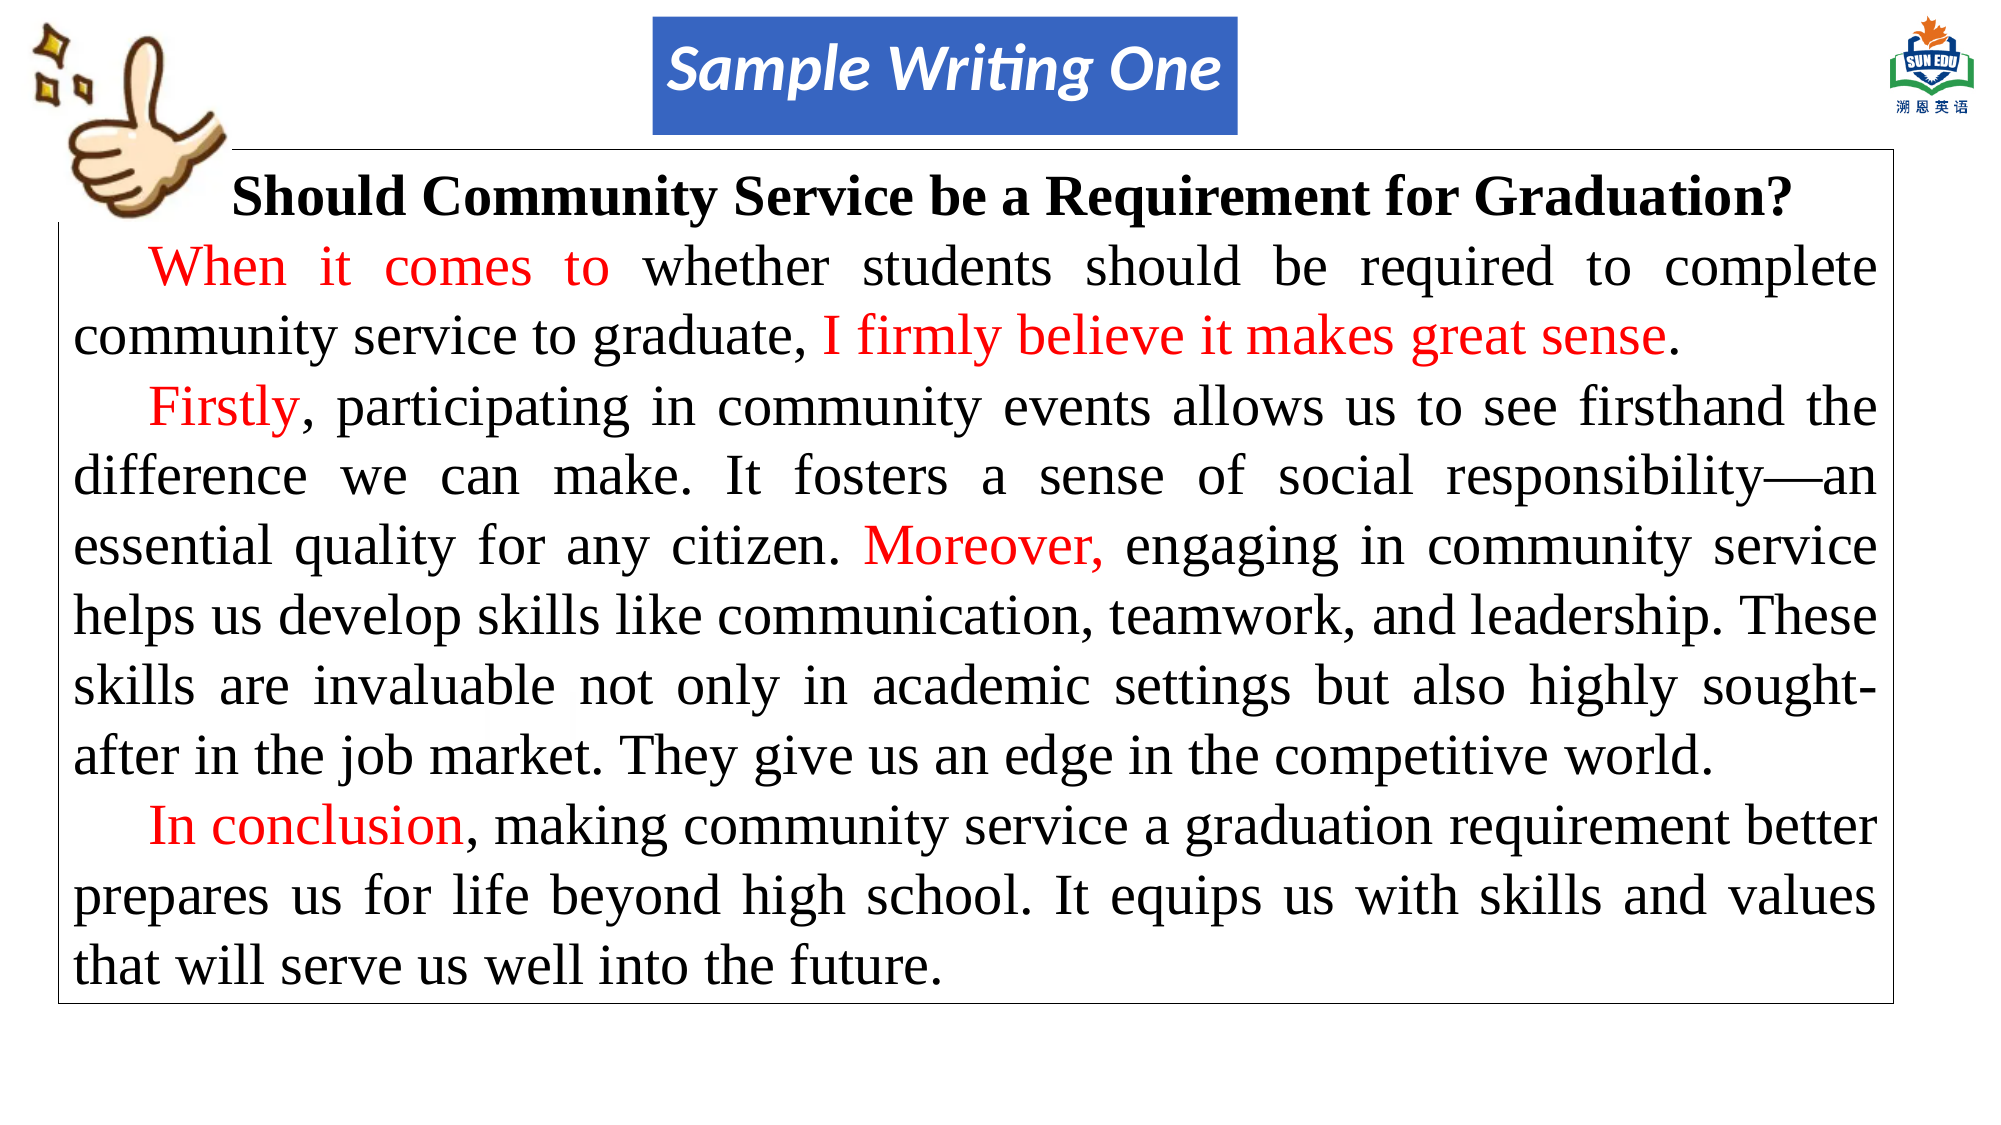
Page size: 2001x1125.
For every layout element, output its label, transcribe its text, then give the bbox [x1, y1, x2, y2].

text_box Should Community Service be a Requirement for Graduation? When it comes to whether students should be required to complete community service to graduate, I firmly believe it makes great sense. Firstly, participating in community events allows us to see firsthand the difference we can make. It fosters a sense of social responsibility—an essential quality for any citizen. Moreover, engaging in community service helps us develop skills like communication, teamwork, and leadership. These skills are invaluable not only in academic settings but also highly sought-after in the job market. They give us an edge in the competitive world. In conclusion, making community service a graduation requirement better prepares us for life beyond high school. It equips us with skills and values that will serve us well into the future. [58, 149, 1894, 1004]
picture [18, 0, 233, 223]
picture [1882, 13, 1983, 119]
picture [432, 691, 804, 753]
text_box Sample Writing One [652, 16, 1238, 135]
